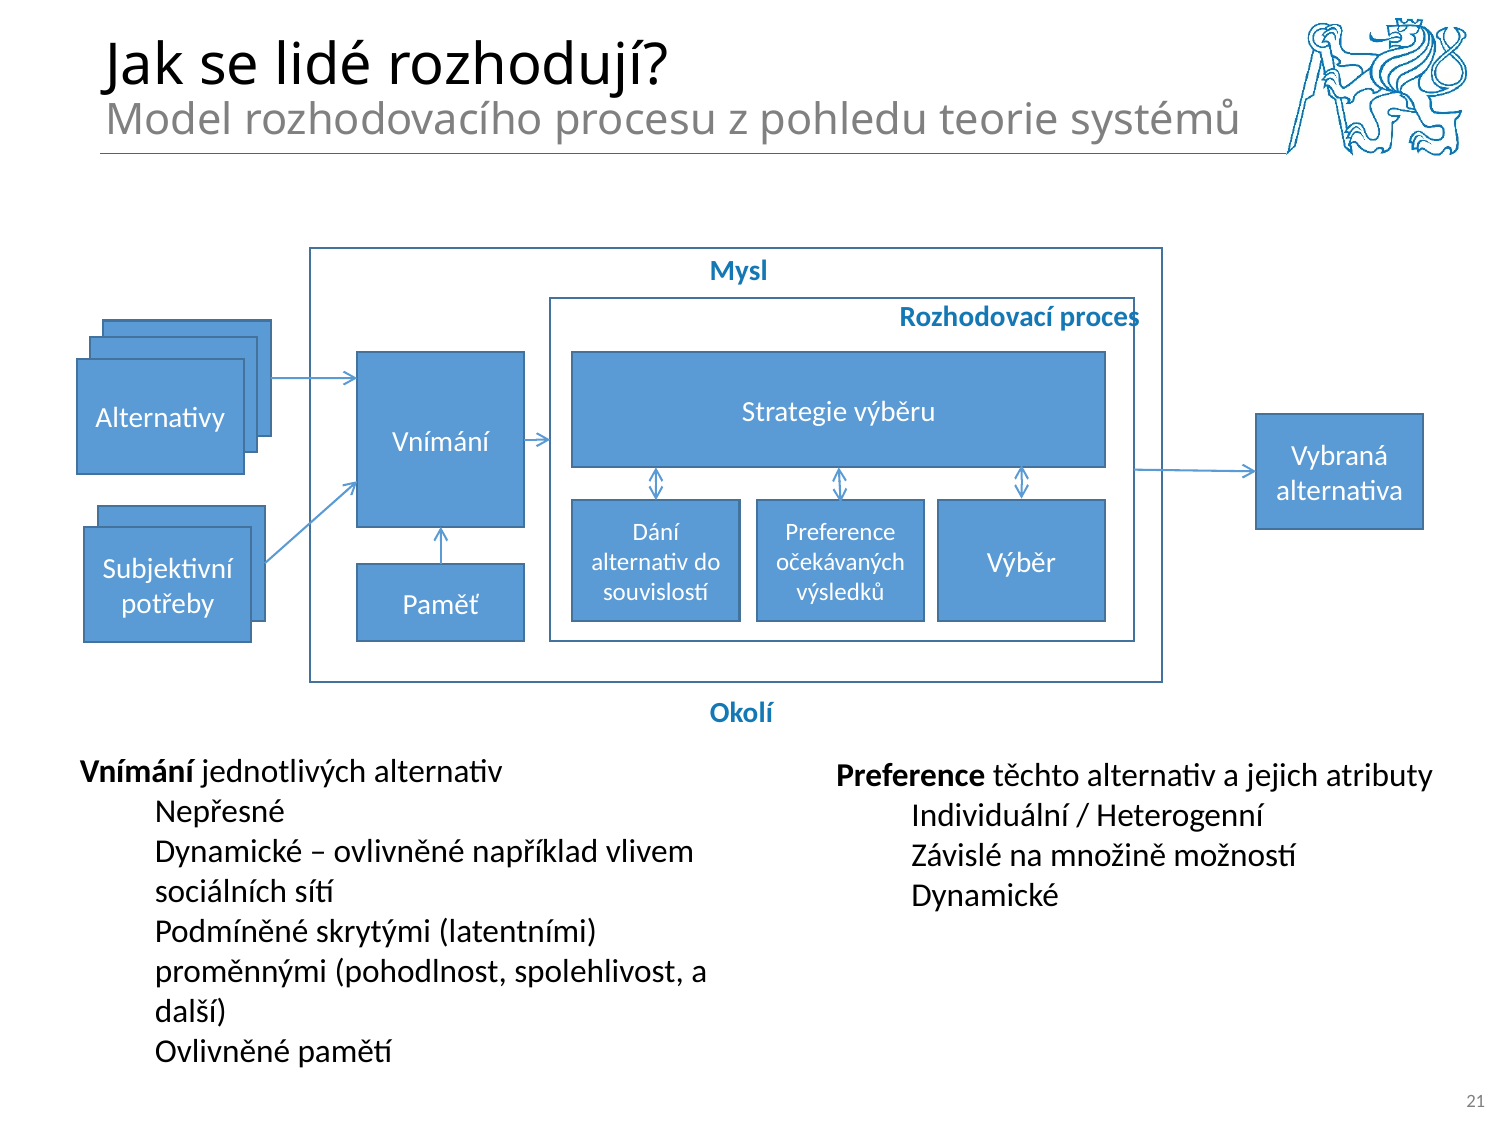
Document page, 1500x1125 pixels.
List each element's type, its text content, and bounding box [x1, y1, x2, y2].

title Jak se lidé rozhodují? Model rozhodovacího procesu z pohledu teorie systémů [90, 9, 1260, 170]
text_box Vnímání jednotlivých alternativ Nepřesné Dynamické – ovlivněné například vlivem sociálních sítí Podmíněné skrytými (latentními) proměnnými (pohodlnost, spolehlivost, a další) Ovlivněné pamětí [64, 741, 780, 1076]
text_box Preference těchto alternativ a jejich atributy Individuální / Heterogenní Závislé na množině možností Dynamické [821, 745, 1467, 921]
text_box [76, 243, 1424, 737]
picture [1286, 18, 1467, 156]
